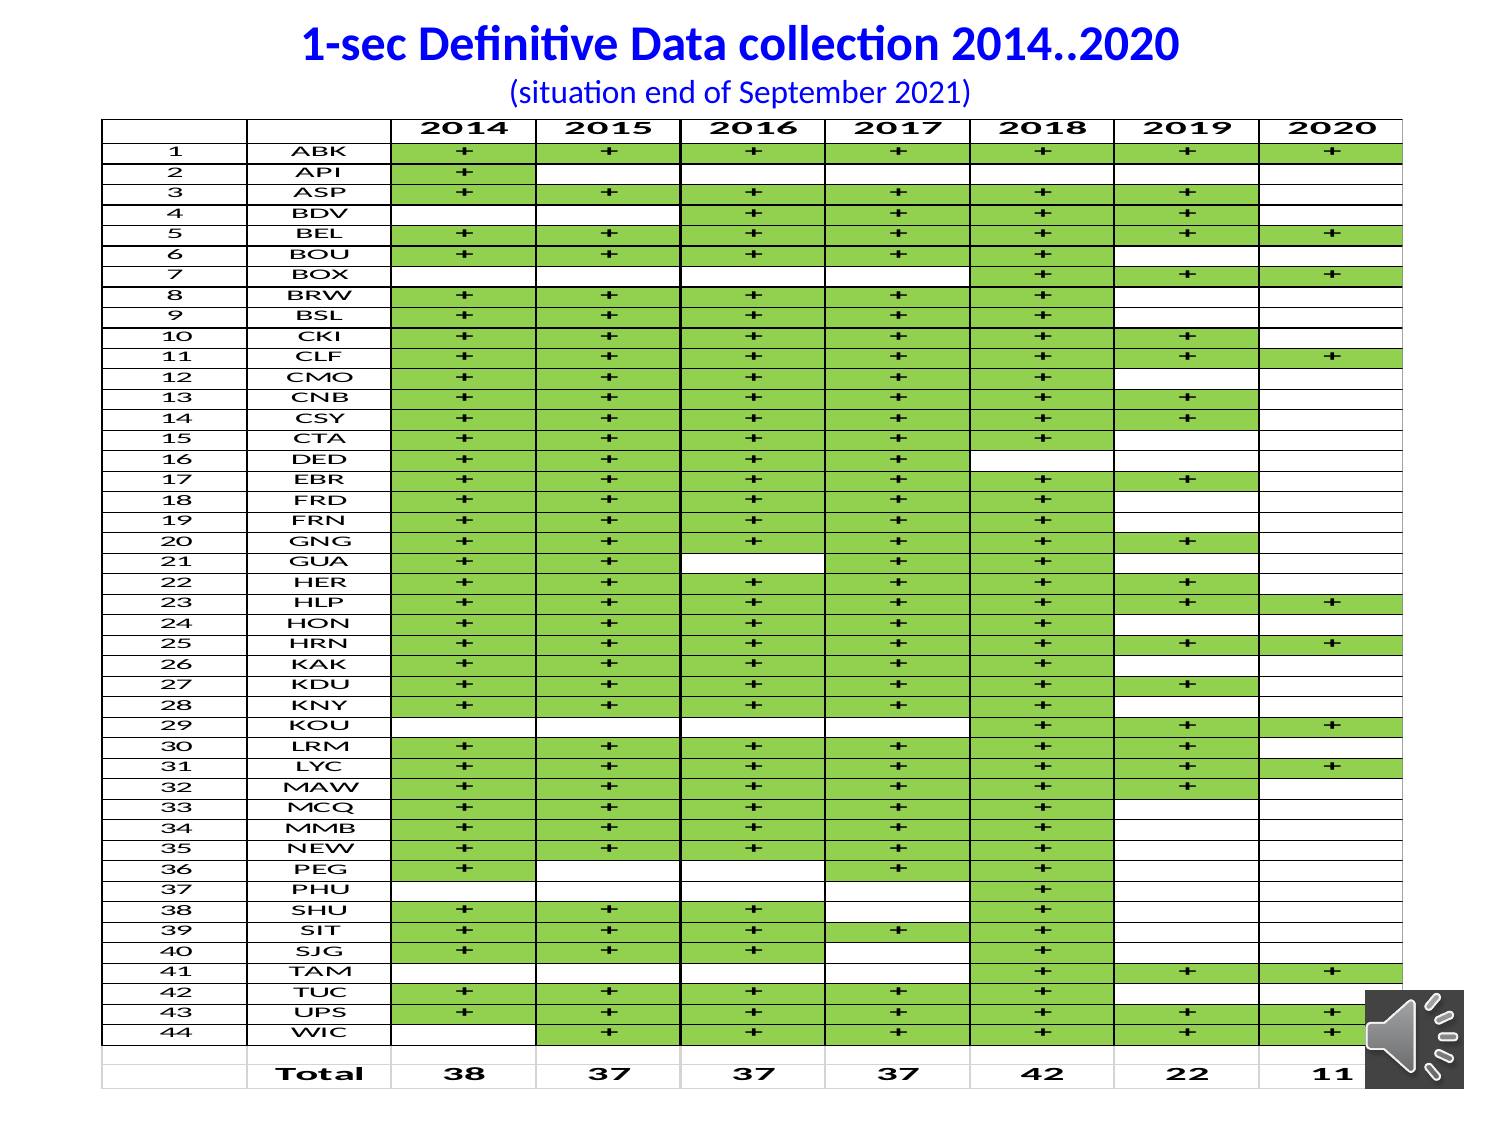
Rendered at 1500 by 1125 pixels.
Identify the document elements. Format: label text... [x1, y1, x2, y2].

picture [100, 118, 1465, 1090]
text_box 1-sec Definitive Data collection 2014..2020 (situation end of September 2021) [160, 2, 1320, 118]
